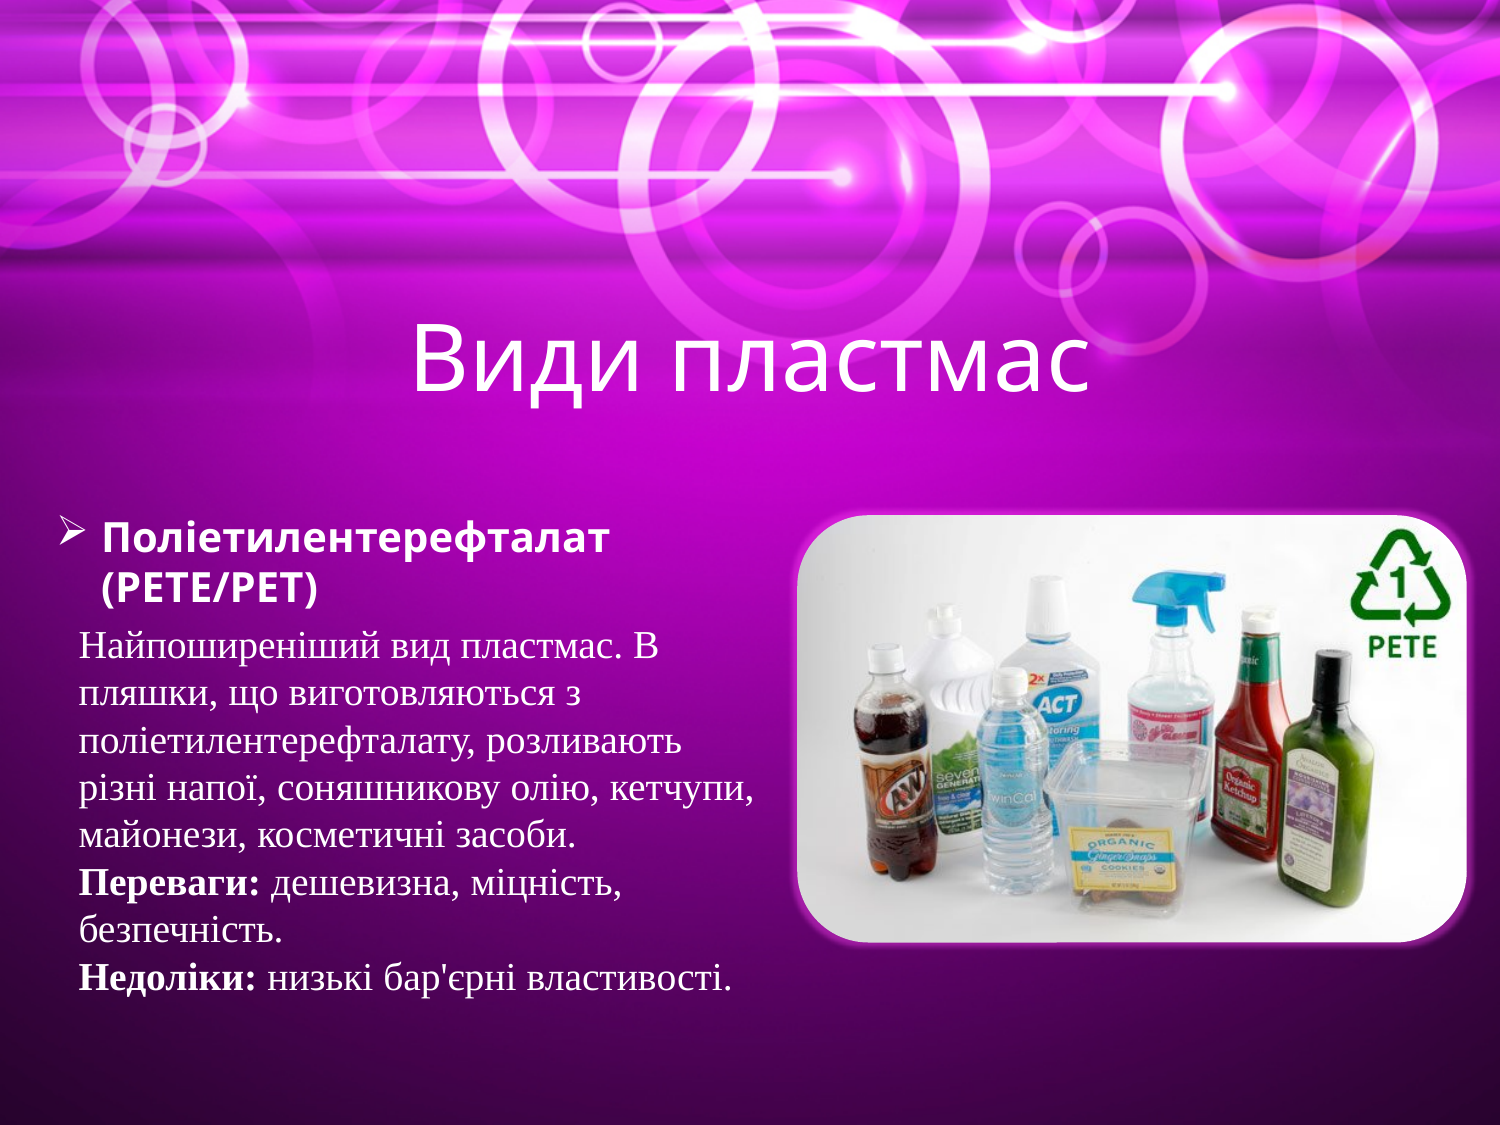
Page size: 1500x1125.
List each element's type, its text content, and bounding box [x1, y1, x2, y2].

text_box Види пластмас [0, 290, 1500, 479]
picture [0, 0, 1500, 290]
text_box Поліетилентерефталат (PETE/PET) Найпоширеніший вид пластмас. В пляшки, що виготовляються з поліетилентерефталату, розливають різні напої, соняшникову олію, кетчупи, майонези, косметичні засоби. Переваги: дешевизна, міцність, безпечність. Недоліки: низькі бар'єрні властивості. [41, 503, 786, 1125]
picture [0, 479, 1500, 1125]
